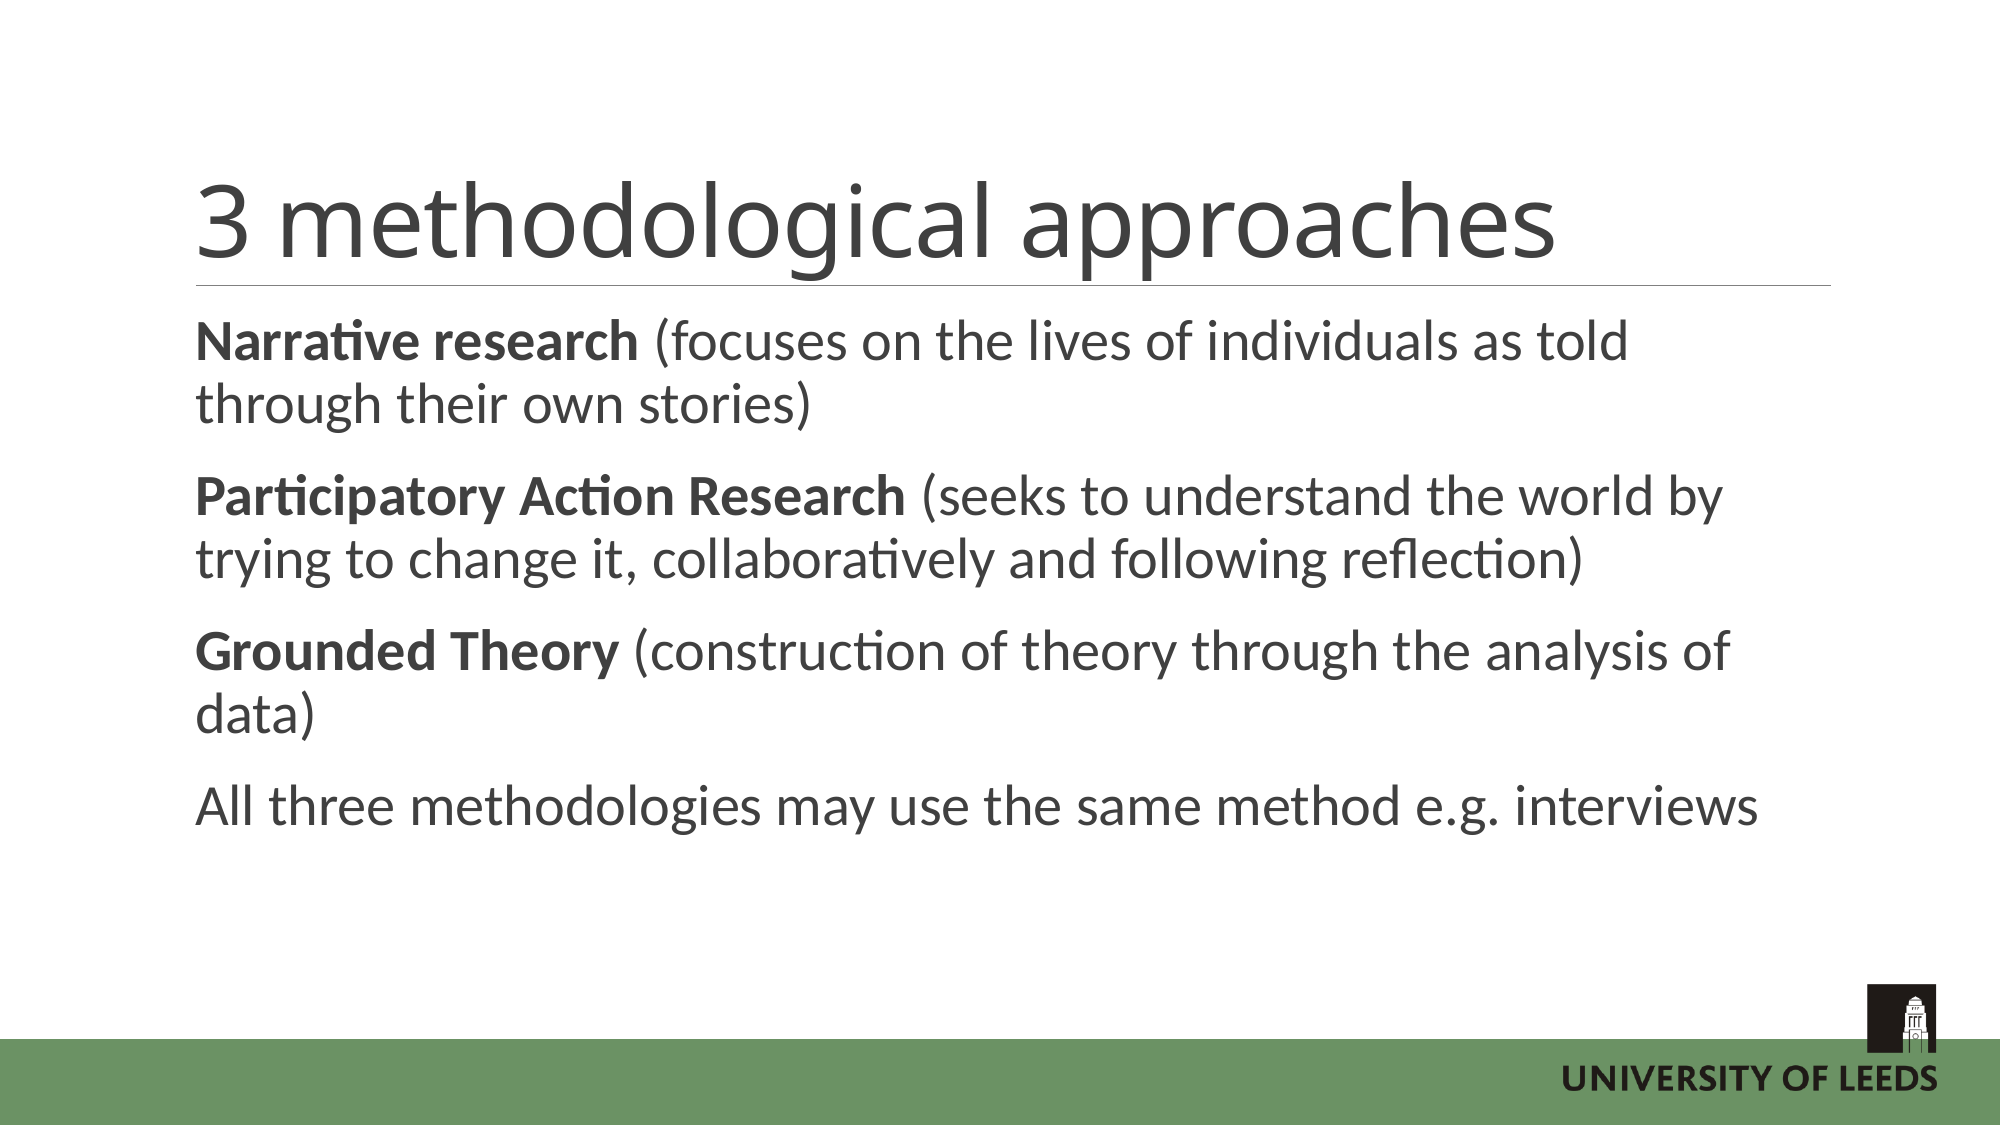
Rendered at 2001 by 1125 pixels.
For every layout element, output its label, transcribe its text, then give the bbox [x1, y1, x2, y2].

list Narrative research (focuses on the lives of individuals as told through their own stories) Participatory Action Research (seeks to understand the world by trying to change it, collaboratively and following reflection) Grounded Theory (construction of theory through the analysis of data) All three methodologies may use the same method e.g. interviews [180, 302, 1830, 963]
title 3 methodological approaches [180, 47, 1830, 285]
picture [1563, 984, 1937, 1091]
